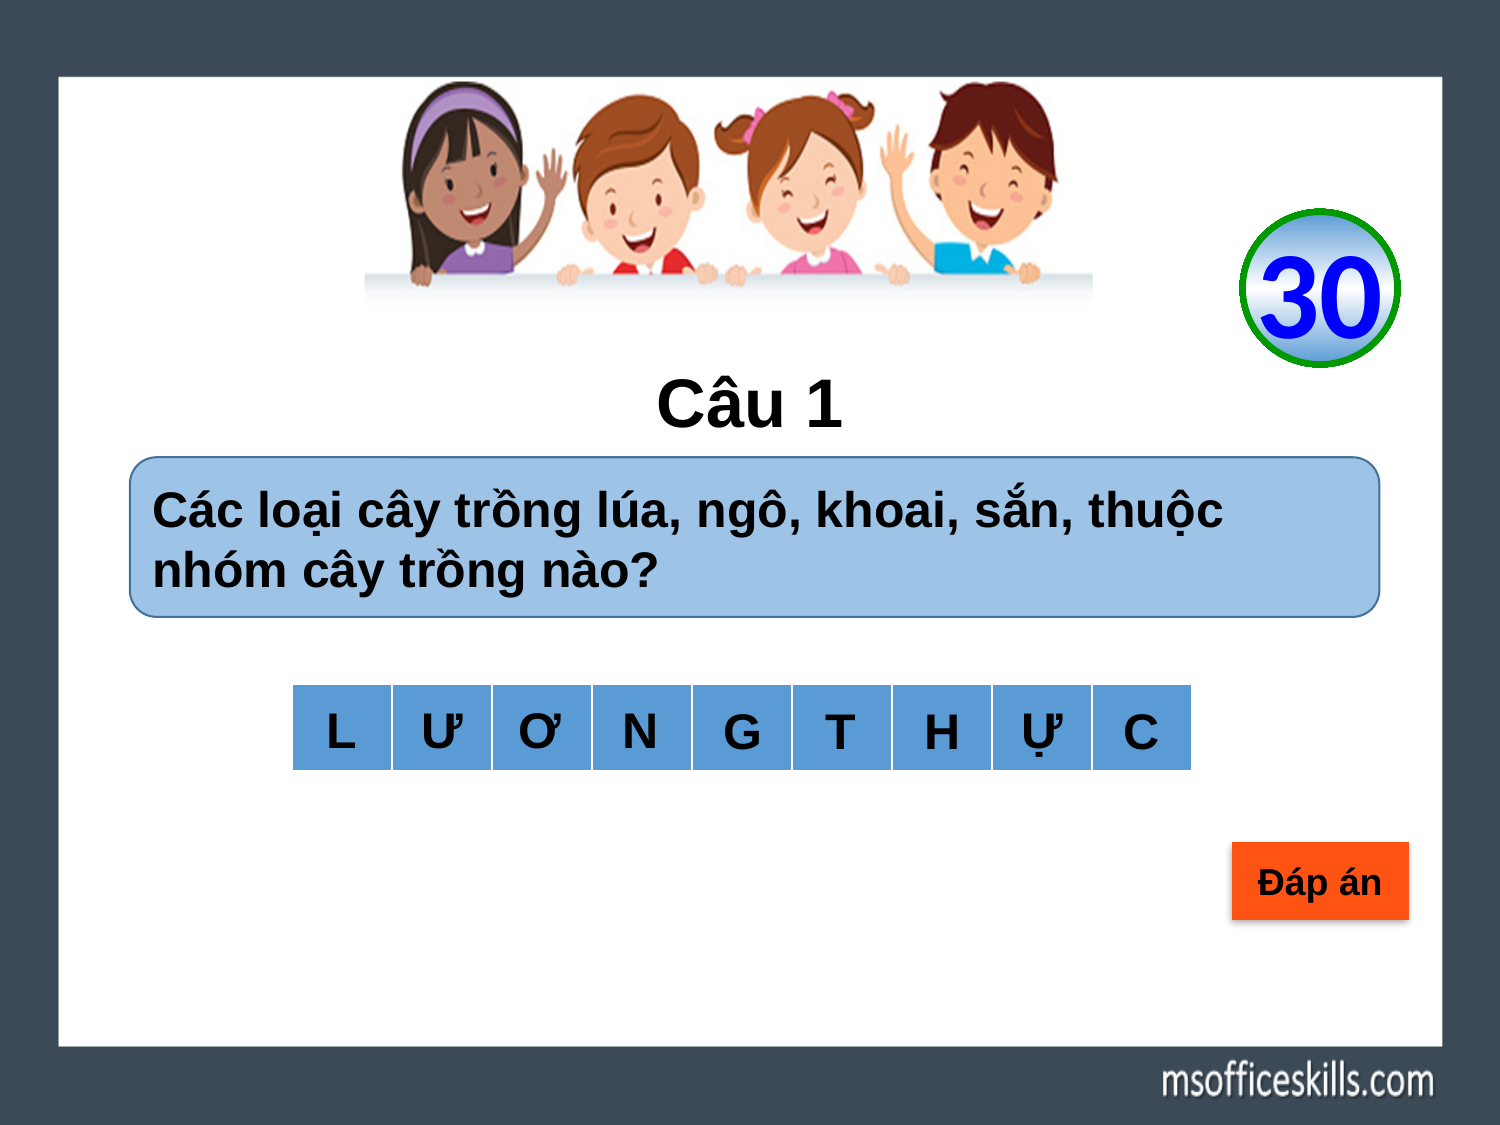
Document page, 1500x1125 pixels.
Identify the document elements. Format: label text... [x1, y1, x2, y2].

text_box Các loại cây trồng lúa, ngô, khoai, sắn, thuộc nhóm cây trồng nào? [128, 456, 1381, 618]
table_header [1093, 685, 1191, 692]
text_box G [694, 692, 791, 767]
table_header [293, 766, 391, 770]
text_box 30 [1242, 211, 1398, 365]
table_header [293, 685, 391, 690]
picture [0, 0, 1500, 1125]
text_box C [1092, 692, 1191, 767]
table_header [493, 685, 591, 770]
table_header [393, 766, 491, 770]
table_header [893, 685, 991, 770]
table_header [393, 685, 491, 690]
text_box Ự [993, 690, 1091, 766]
text_box L [292, 690, 391, 766]
table_header [793, 685, 891, 770]
table_header [993, 685, 1091, 690]
text_box N [591, 690, 690, 766]
text_box Đáp án [1231, 842, 1410, 920]
text_box T [791, 692, 890, 767]
table_header [693, 685, 791, 770]
text_box Ơ [491, 690, 589, 766]
title Câu 1 [103, 351, 1398, 460]
table_header [593, 685, 691, 770]
table_header [993, 766, 1091, 770]
text_box Ư [393, 690, 491, 766]
text_box H [894, 692, 992, 767]
